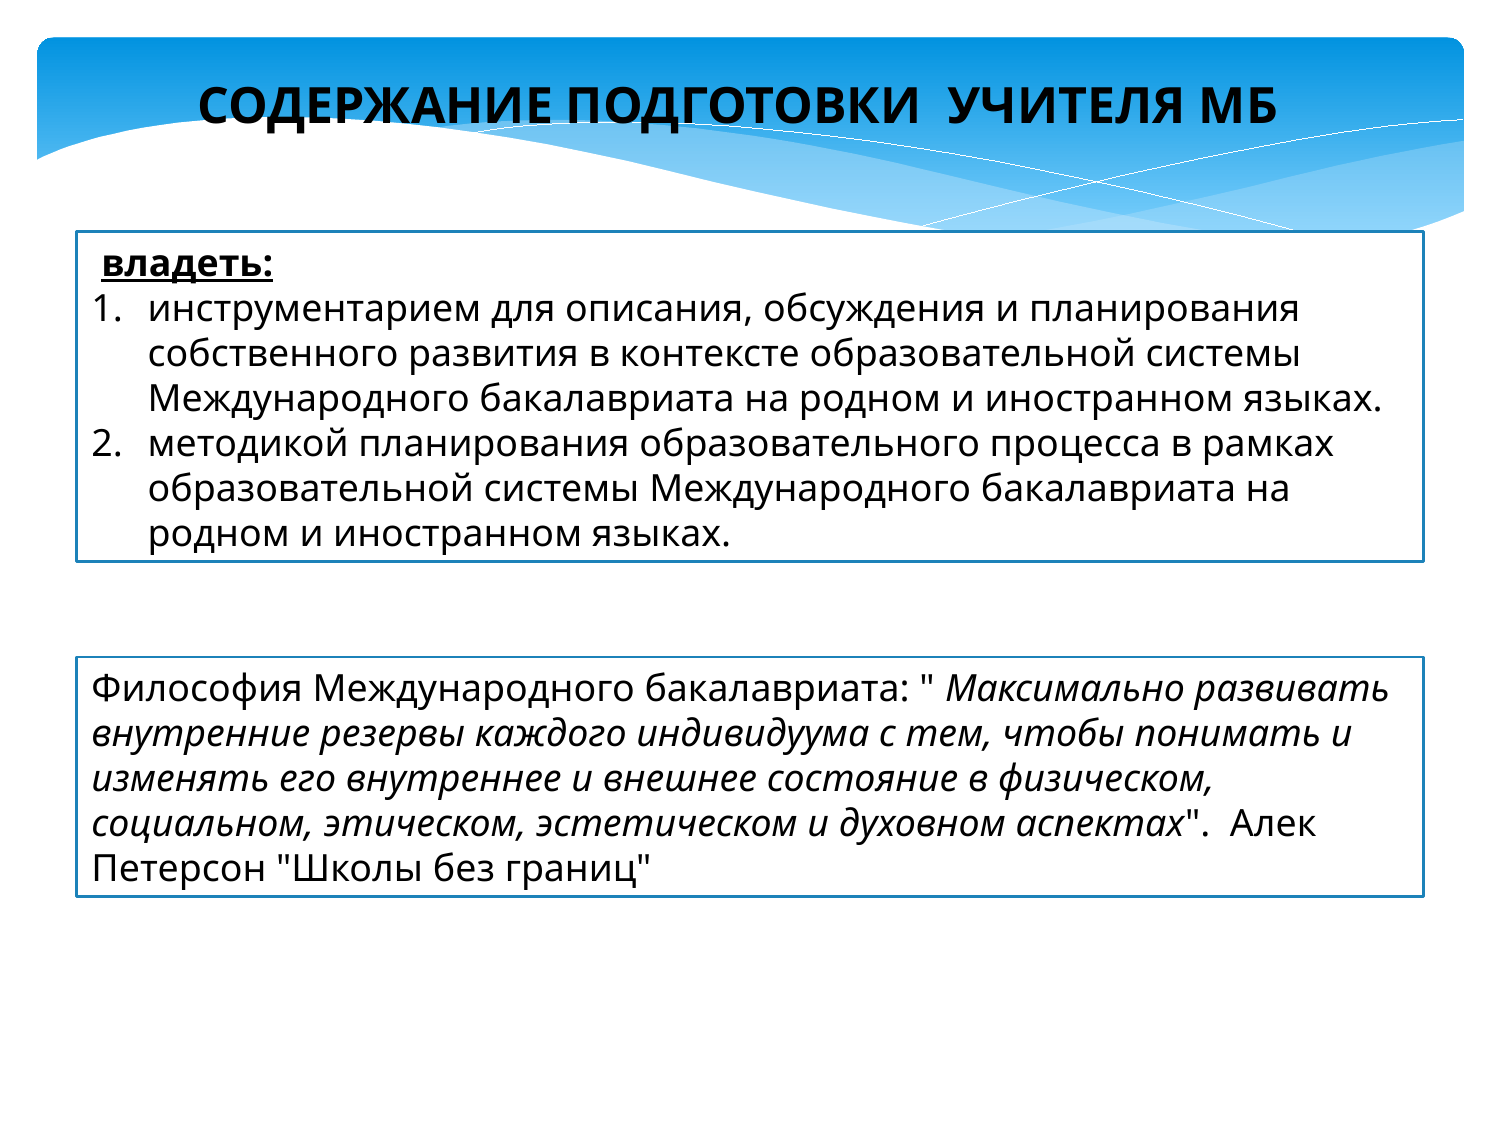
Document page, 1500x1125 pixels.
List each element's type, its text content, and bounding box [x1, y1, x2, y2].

text_box владеть: инструментарием для описания, обсуждения и планирования собственного развития в контексте образовательной системы Международного бакалавриата на родном и иностранном языках. методикой планирования образовательного процесса в рамках образовательной системы Международного бакалавриата на родном и иностранном языках. [75, 230, 1425, 563]
text_box СОДЕРЖАНИЕ ПОДГОТОВКИ УЧИТЕЛЯ МБ [123, 66, 1353, 142]
text_box Философия Международного бакалавриата: " Максимально развивать внутренние резервы каждого индивидуума с тем, чтобы понимать и изменять его внутреннее и внешнее состояние в физическом, социальном, этическом, эстетическом и духовном аспектах". Алек Петерсон "Школы без границ" [75, 656, 1425, 898]
